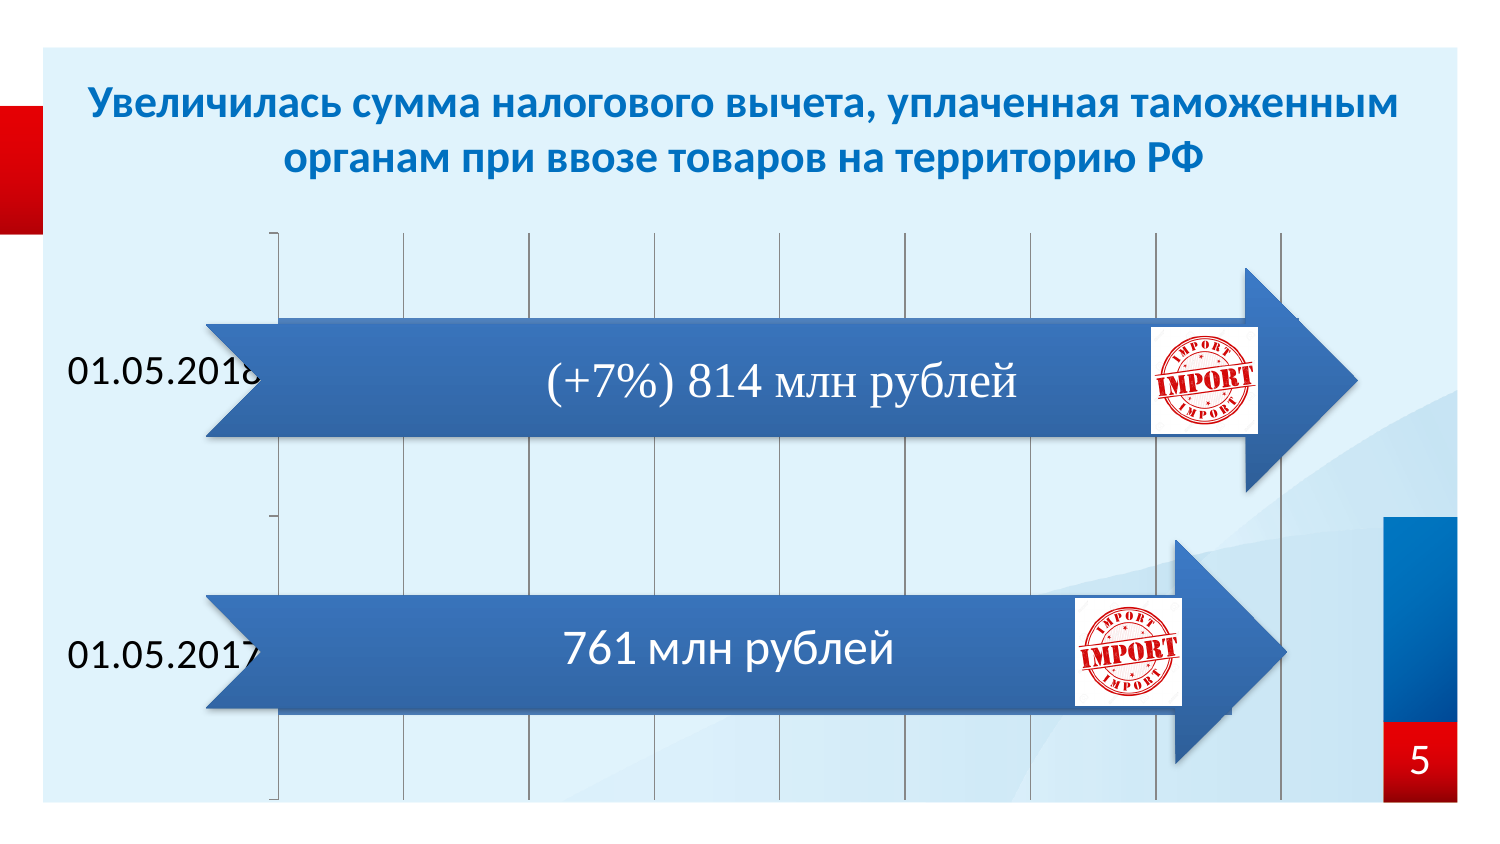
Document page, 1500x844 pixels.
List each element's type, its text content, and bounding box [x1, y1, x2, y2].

chart [40, 220, 1365, 812]
picture [0, 0, 1500, 844]
title Увеличилась сумма налогового вычета, уплаченная таможенным органам при ввозе товаров на территорию РФ [64, 79, 1424, 174]
slide_number 5 [1378, 721, 1462, 806]
